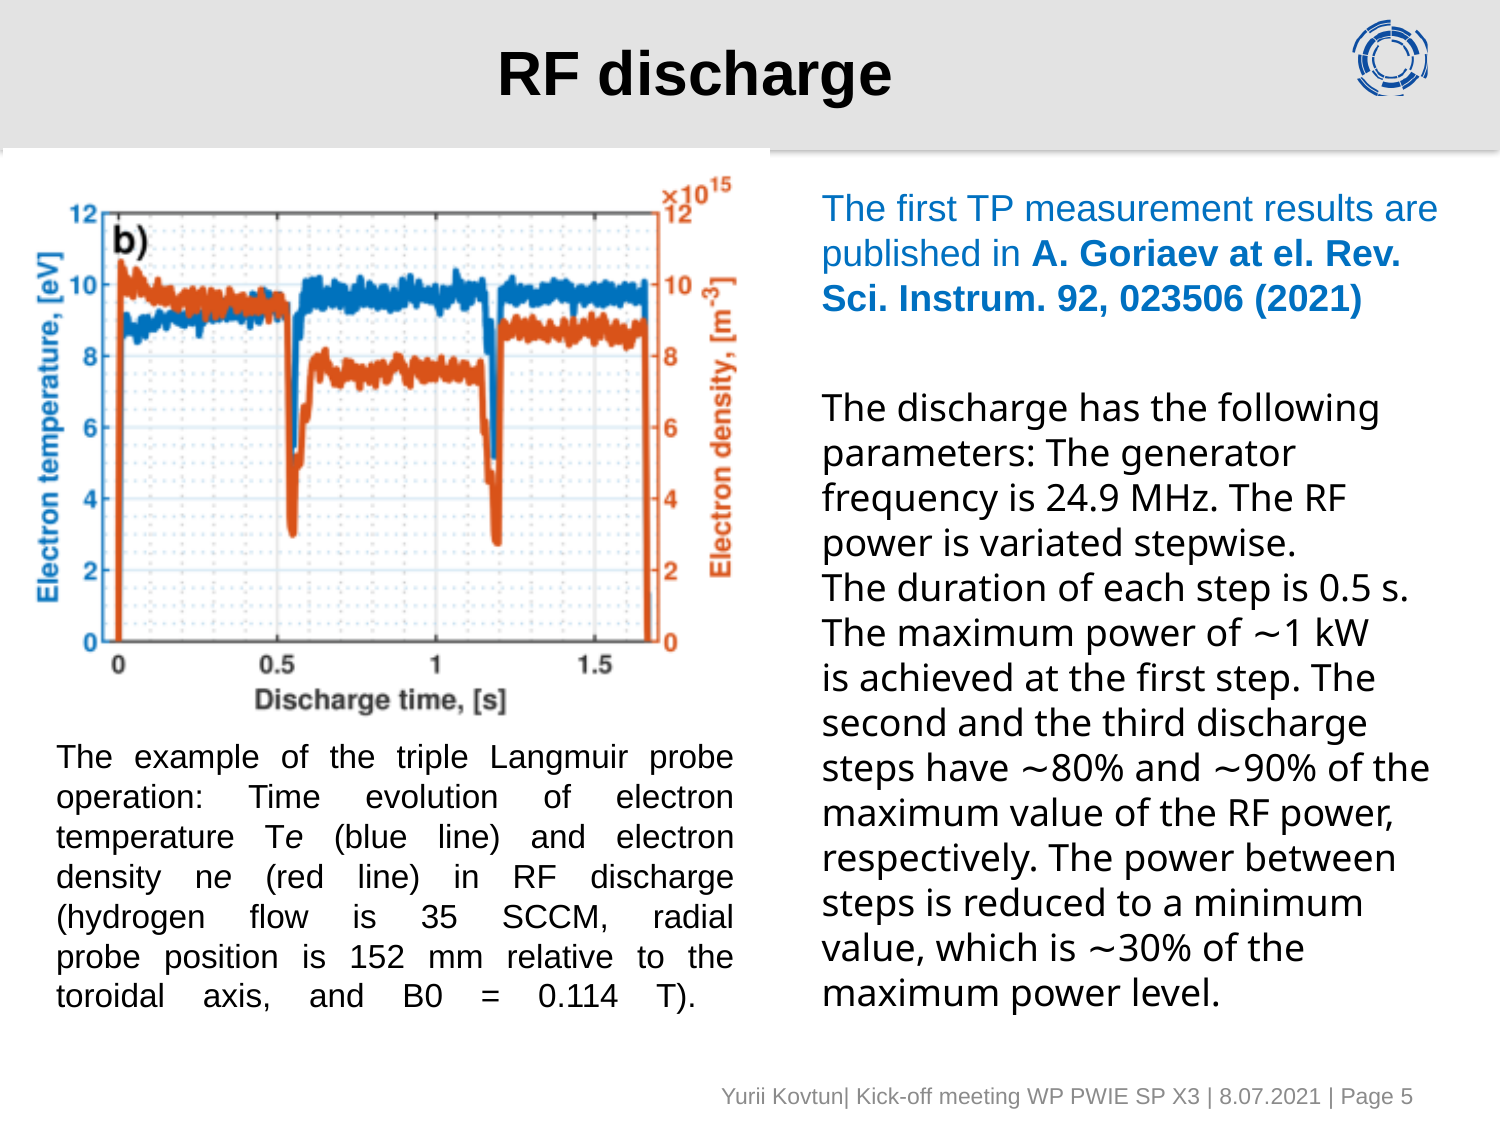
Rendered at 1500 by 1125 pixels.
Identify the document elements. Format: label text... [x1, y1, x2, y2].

picture [3, 148, 770, 729]
text_box The discharge has the following parameters: The generator frequency is 24.9 MHz. The RF power is variated stepwise. The duration of each step is 0.5 s. The maximum power of ∼1 kW is achieved at the first step. The second and the third discharge steps have ∼80% and ∼90% of the maximum value of the RF power, respectively. The power between steps is reduced to a minimum value, which is ∼30% of the maximum power level. [806, 376, 1471, 1067]
text_box The example of the triple Langmuir probe operation: Time evolution of electron temperature Te (blue line) and electron density ne (red line) in RF discharge (hydrogen flow is 35 SCCM, radial probe position is 152 mm relative to the toroidal axis, and B0 = 0.114 T). [41, 736, 750, 1067]
text_box The first TP measurement results are published in A. Goriaev at el. Rev. Sci. Instrum. 92, 023506 (2021) [806, 176, 1471, 372]
footer Yurii Kovtun| Kick-off meeting WP PWIE SP X3 | 8.07.2021 | Page 5 [76, 1073, 1429, 1118]
title RF discharge [76, 37, 1315, 113]
